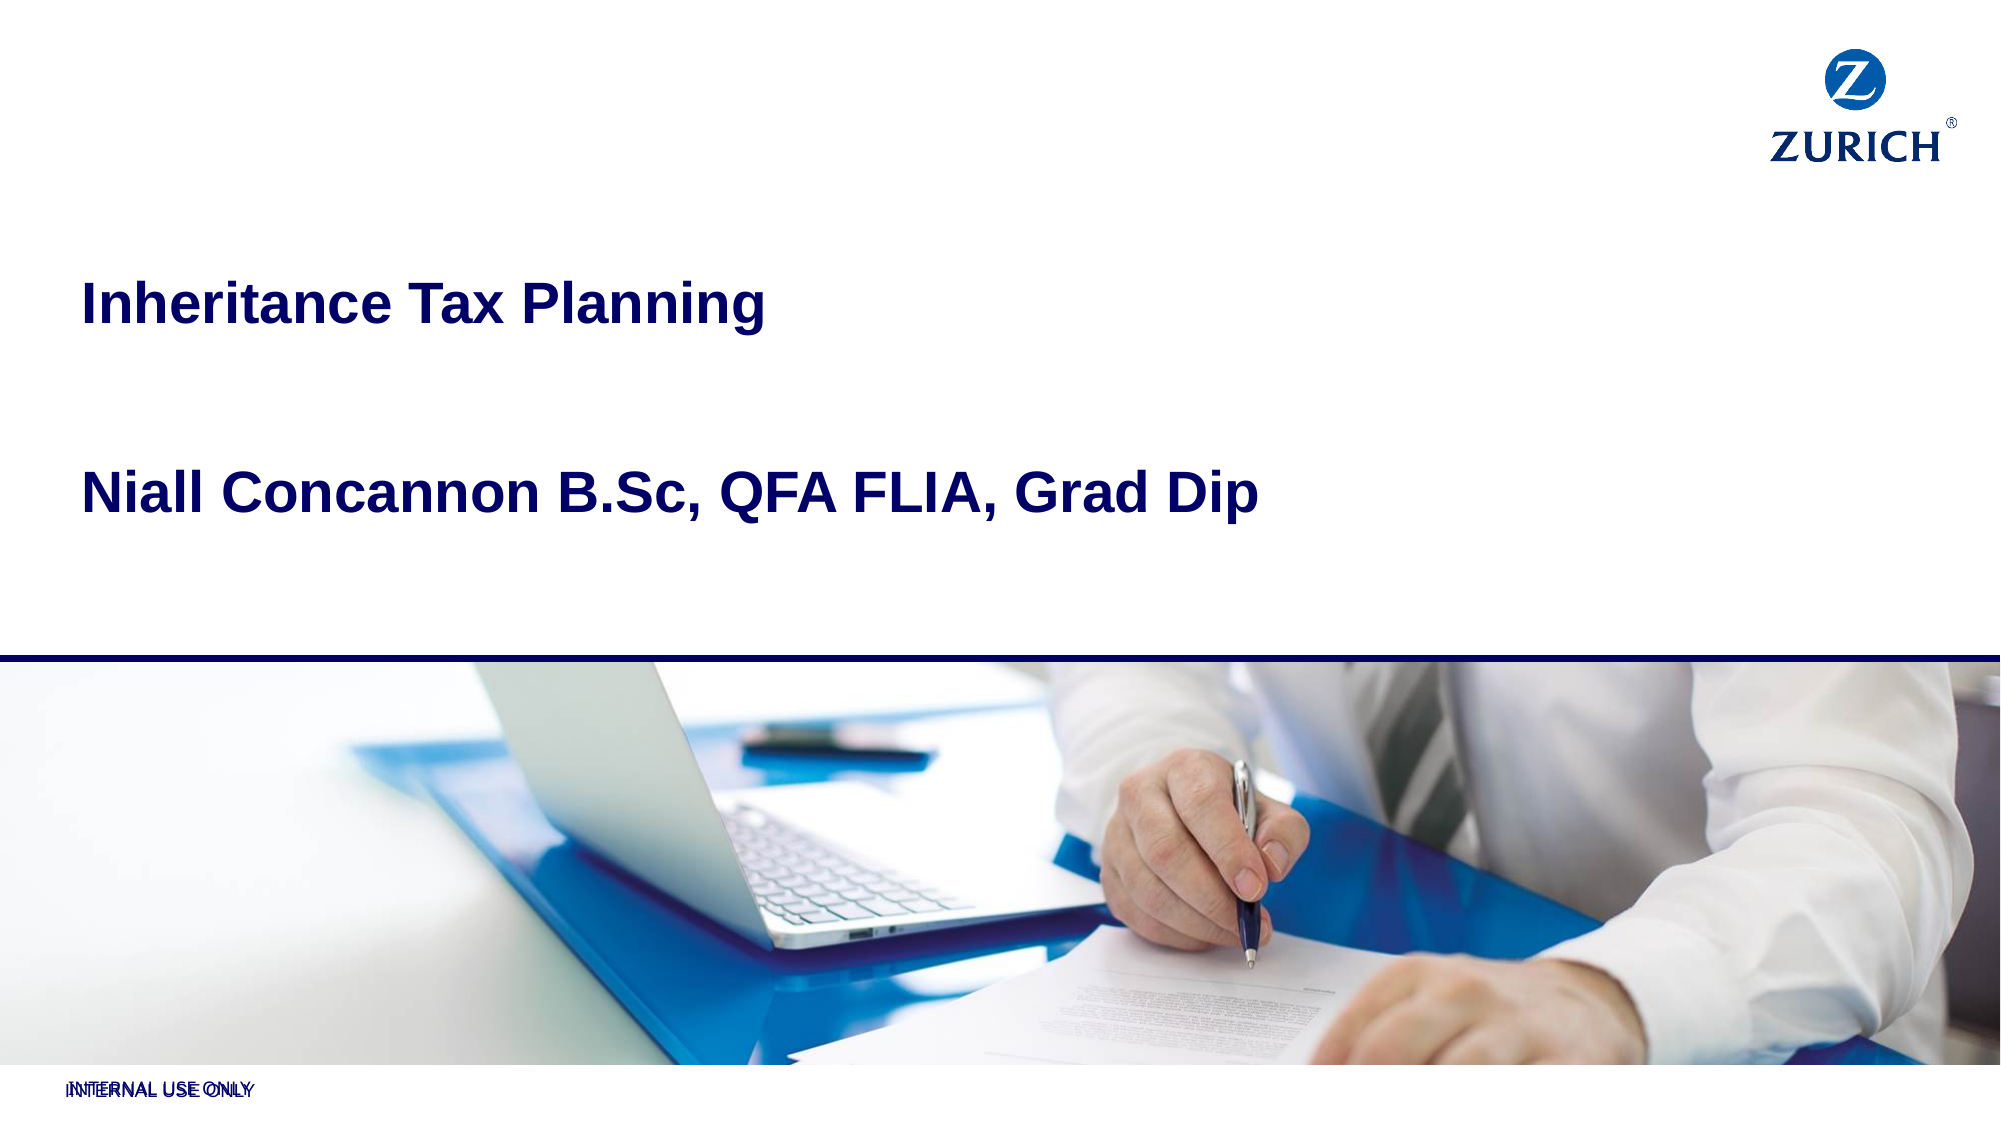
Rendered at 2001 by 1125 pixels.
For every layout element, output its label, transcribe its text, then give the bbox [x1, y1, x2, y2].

picture [1770, 49, 1957, 162]
title Inheritance Tax Planning Niall Concannon B.Sc, QFA FLIA, Grad Dip [66, 265, 1930, 419]
picture [0, 662, 2001, 1065]
